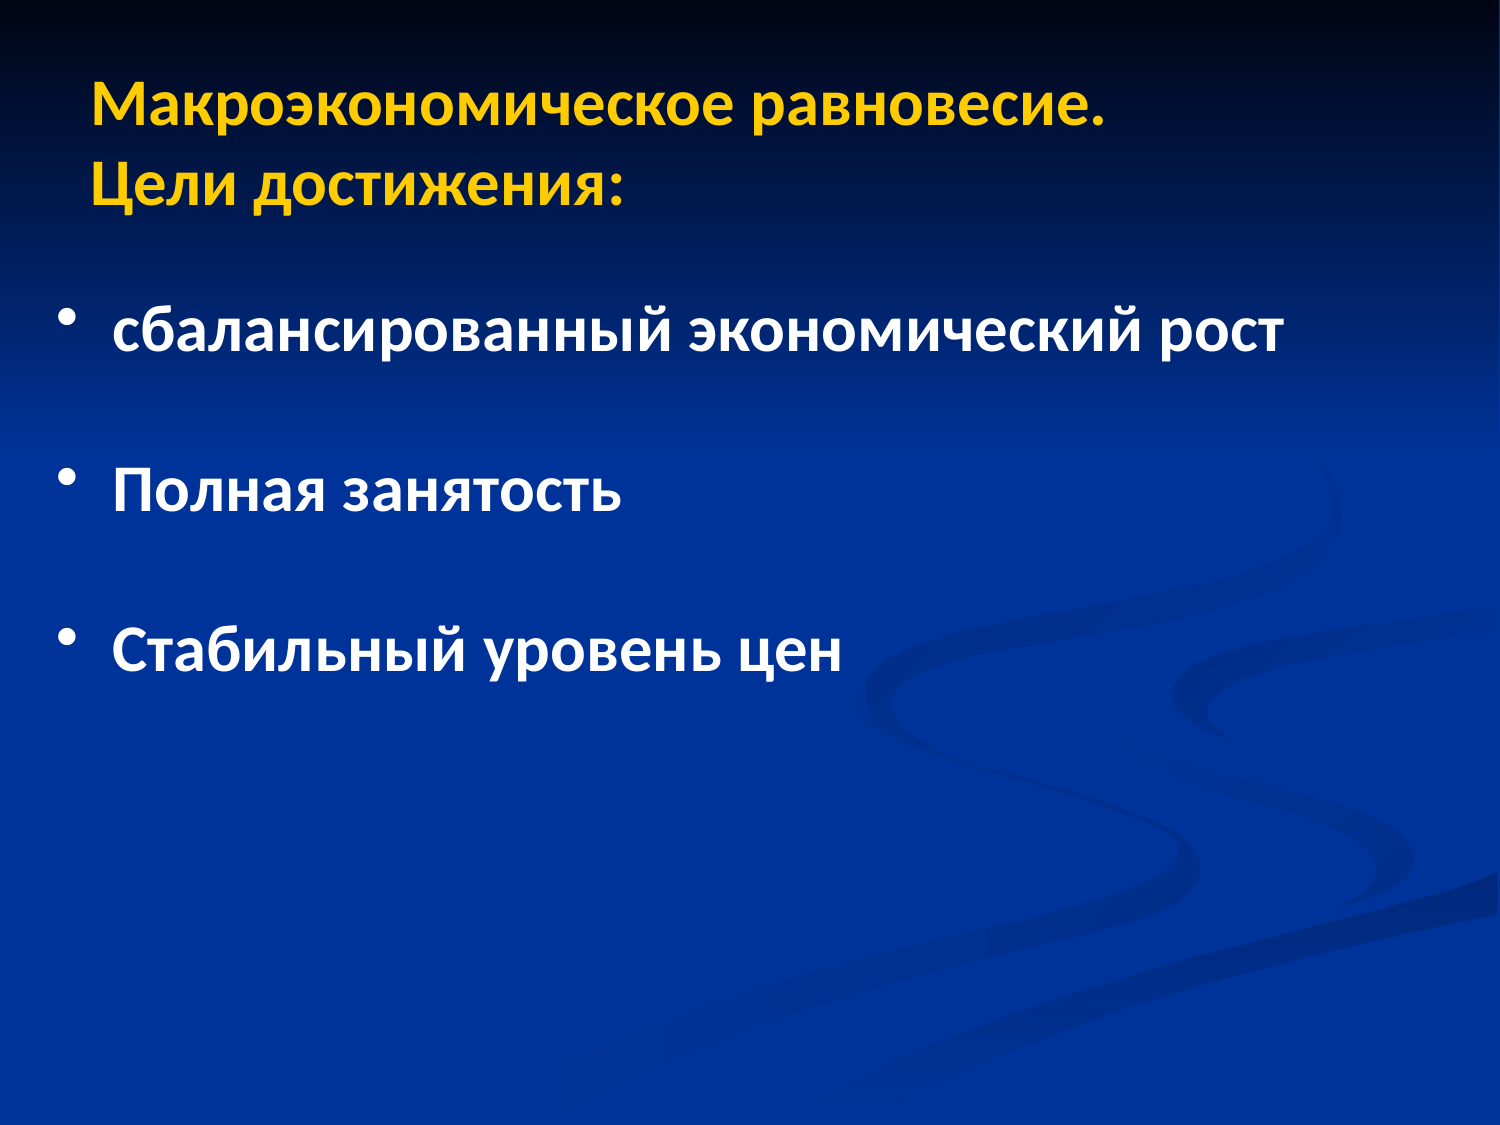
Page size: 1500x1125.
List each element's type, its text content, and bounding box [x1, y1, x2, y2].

text_box сбалансированный экономический рост Полная занятость Стабильный уровень цен [41, 197, 1500, 693]
title Макроэкономическое равновесие. Цели достижения: [75, 45, 1425, 197]
